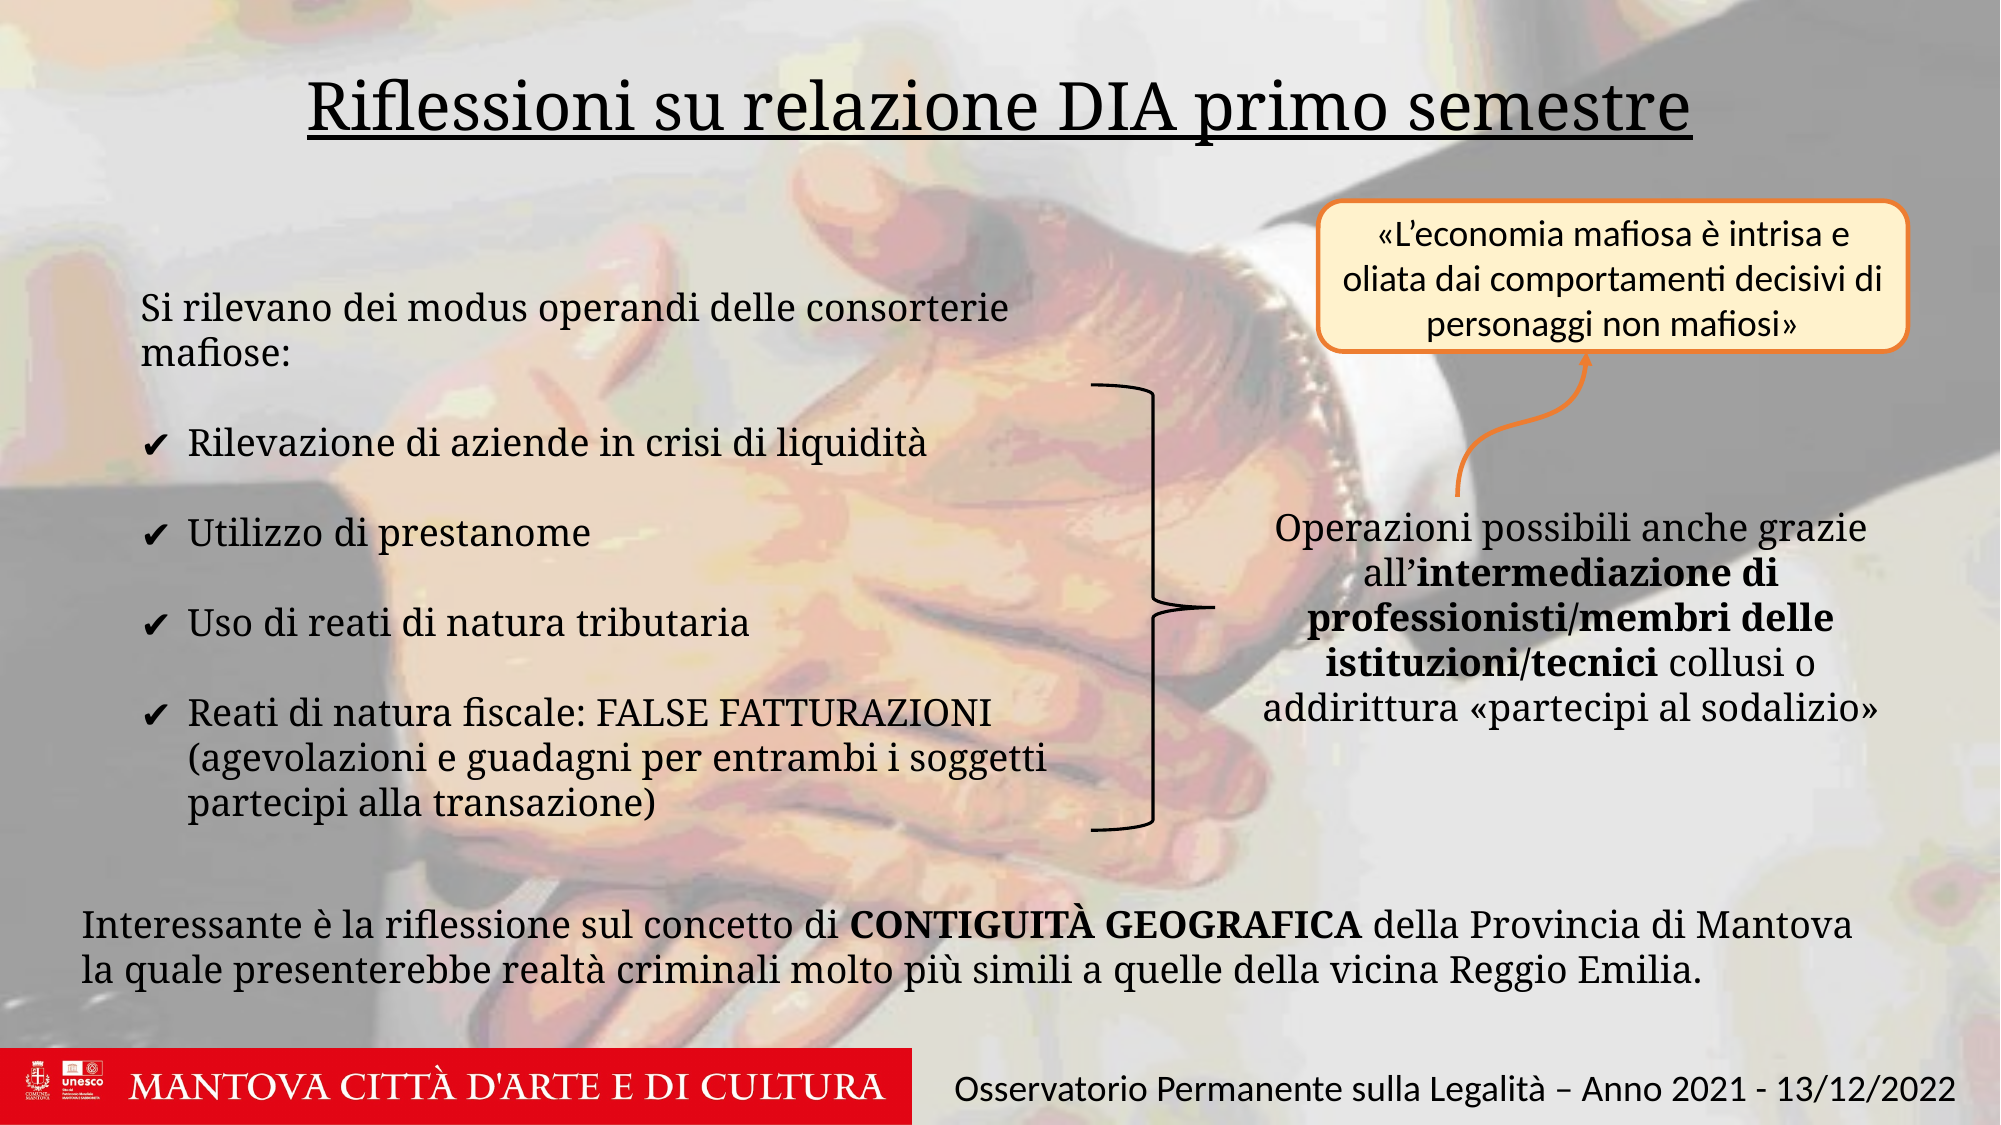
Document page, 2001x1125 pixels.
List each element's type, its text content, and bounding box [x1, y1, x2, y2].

text_box Osservatorio Permanente sulla Legalità – Anno 2021 - 13/12/2022 [917, 1056, 2000, 1117]
text_box [1090, 384, 1216, 831]
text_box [1448, 359, 1595, 489]
title Riflessioni su relazione DIA primo semestre [137, 0, 1863, 218]
text_box «L’economia mafiosa è intrisa e oliata dai comportamenti decisivi di personaggi non mafiosi» [1318, 200, 1908, 352]
picture [0, 1048, 913, 1125]
text_box Si rilevano dei modus operandi delle consorterie mafiose: Rilevazione di aziende in crisi di liquidità Utilizzo di prestanome Uso di reati di natura tributaria Reati di natura fiscale: FALSE FATTURAZIONI (agevolazioni e guadagni per entrambi i soggetti partecipi alla transazione) [125, 276, 1091, 877]
text_box Operazioni possibili anche grazie all’intermediazione di professionisti/membri delle istituzioni/tecnici collusi o addirittura «partecipi al sodalizio» [1245, 496, 1897, 737]
text_box Interessante è la riflessione sul concetto di CONTIGUITÀ GEOGRAFICA della Provincia di Mantova la quale presenterebbe realtà criminali molto più simili a quelle della vicina Reggio Emilia. [66, 893, 1897, 999]
